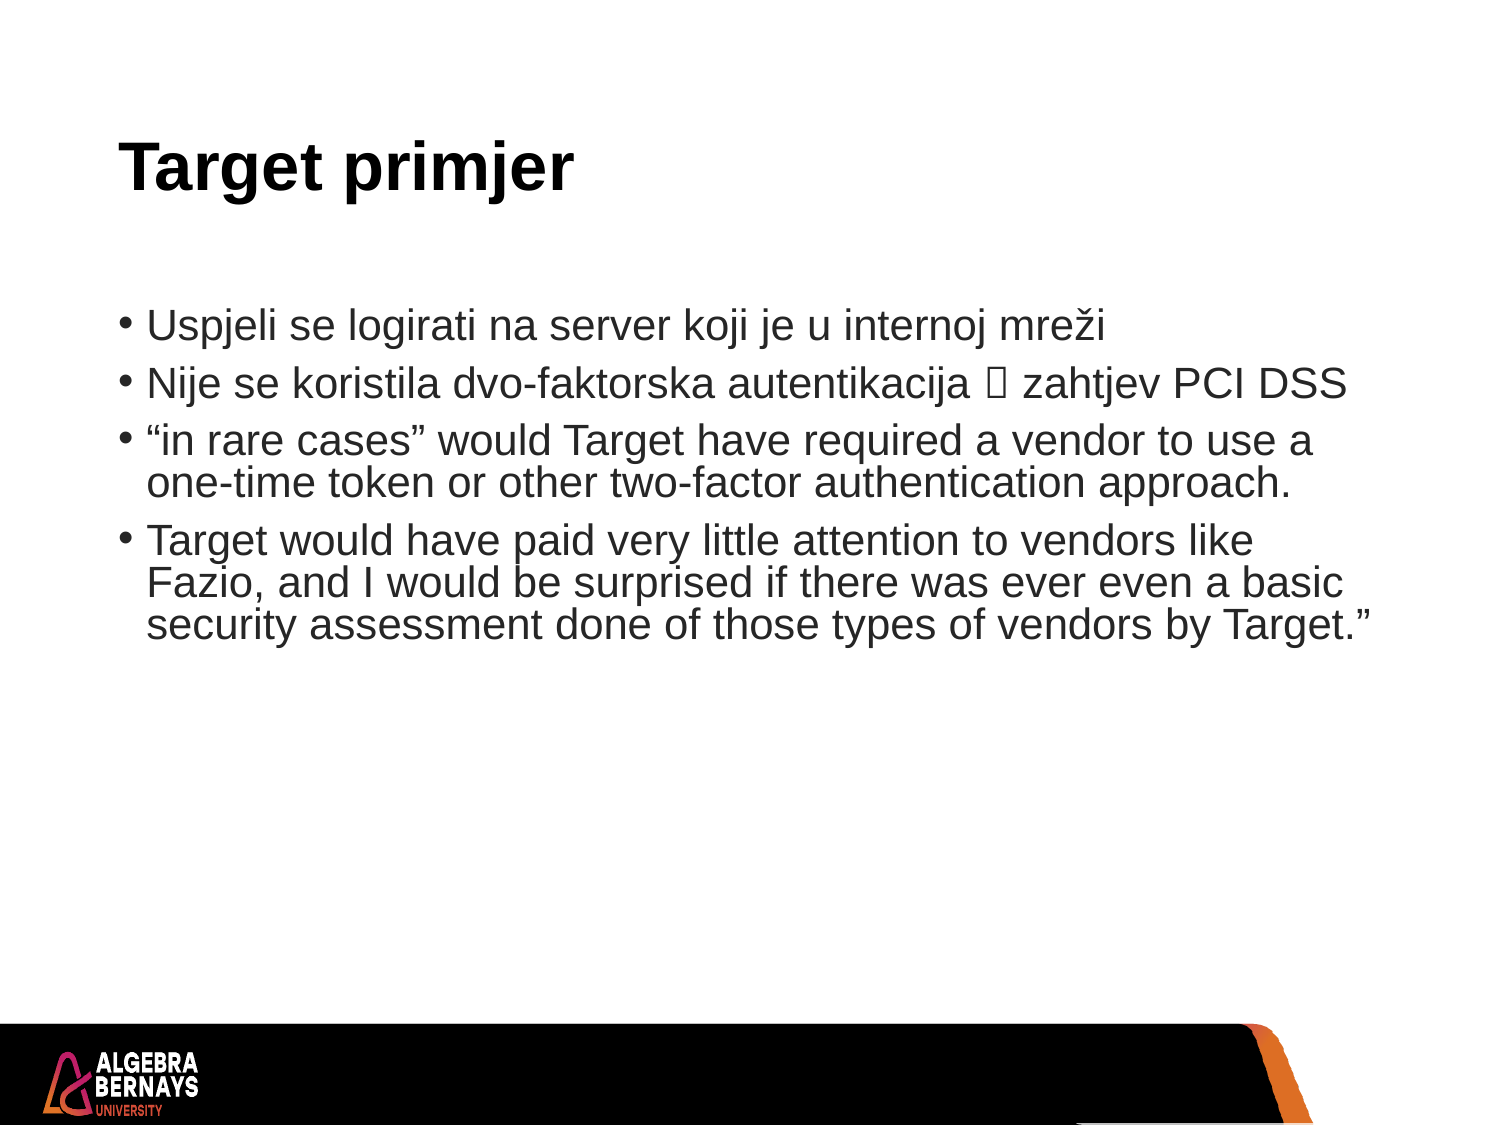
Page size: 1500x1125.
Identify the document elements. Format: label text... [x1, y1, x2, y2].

list Uspjeli se logirati na server koji je u internoj mreži Nije se koristila dvo-faktorska autentikacija  zahtjev PCI DSS “in rare cases” would Target have required a vendor to use a one-time token or other two-factor authentication approach. Target would have paid very little attention to vendors like Fazio, and I would be surprised if there was ever even a basic security assessment done of those types of vendors by Target.” [103, 299, 1397, 1014]
picture [0, 1023, 1468, 1125]
title Target primjer [103, 59, 1397, 278]
